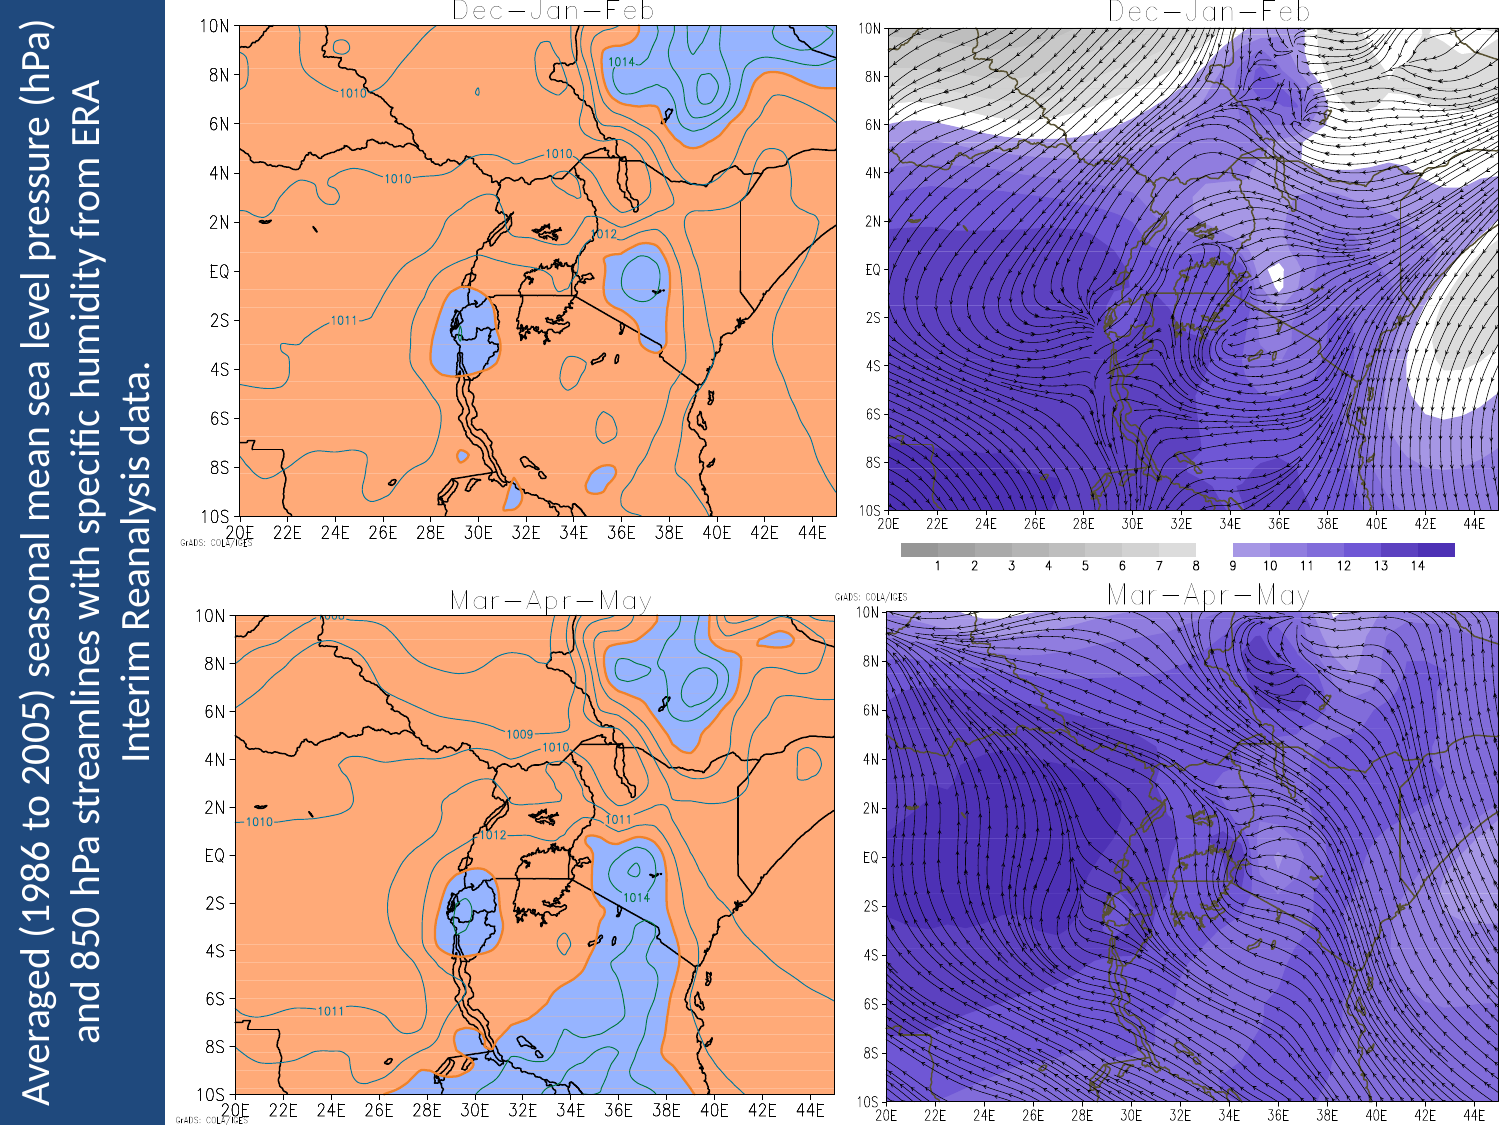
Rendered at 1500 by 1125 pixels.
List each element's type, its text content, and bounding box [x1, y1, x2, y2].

text_box Averaged (1986 to 2005) seasonal mean sea level pressure (hPa) and 850 hPa streamlines with specific humidity from ERA Interim Reanalysis data. [0, 0, 165, 1125]
picture [175, 0, 1500, 1125]
